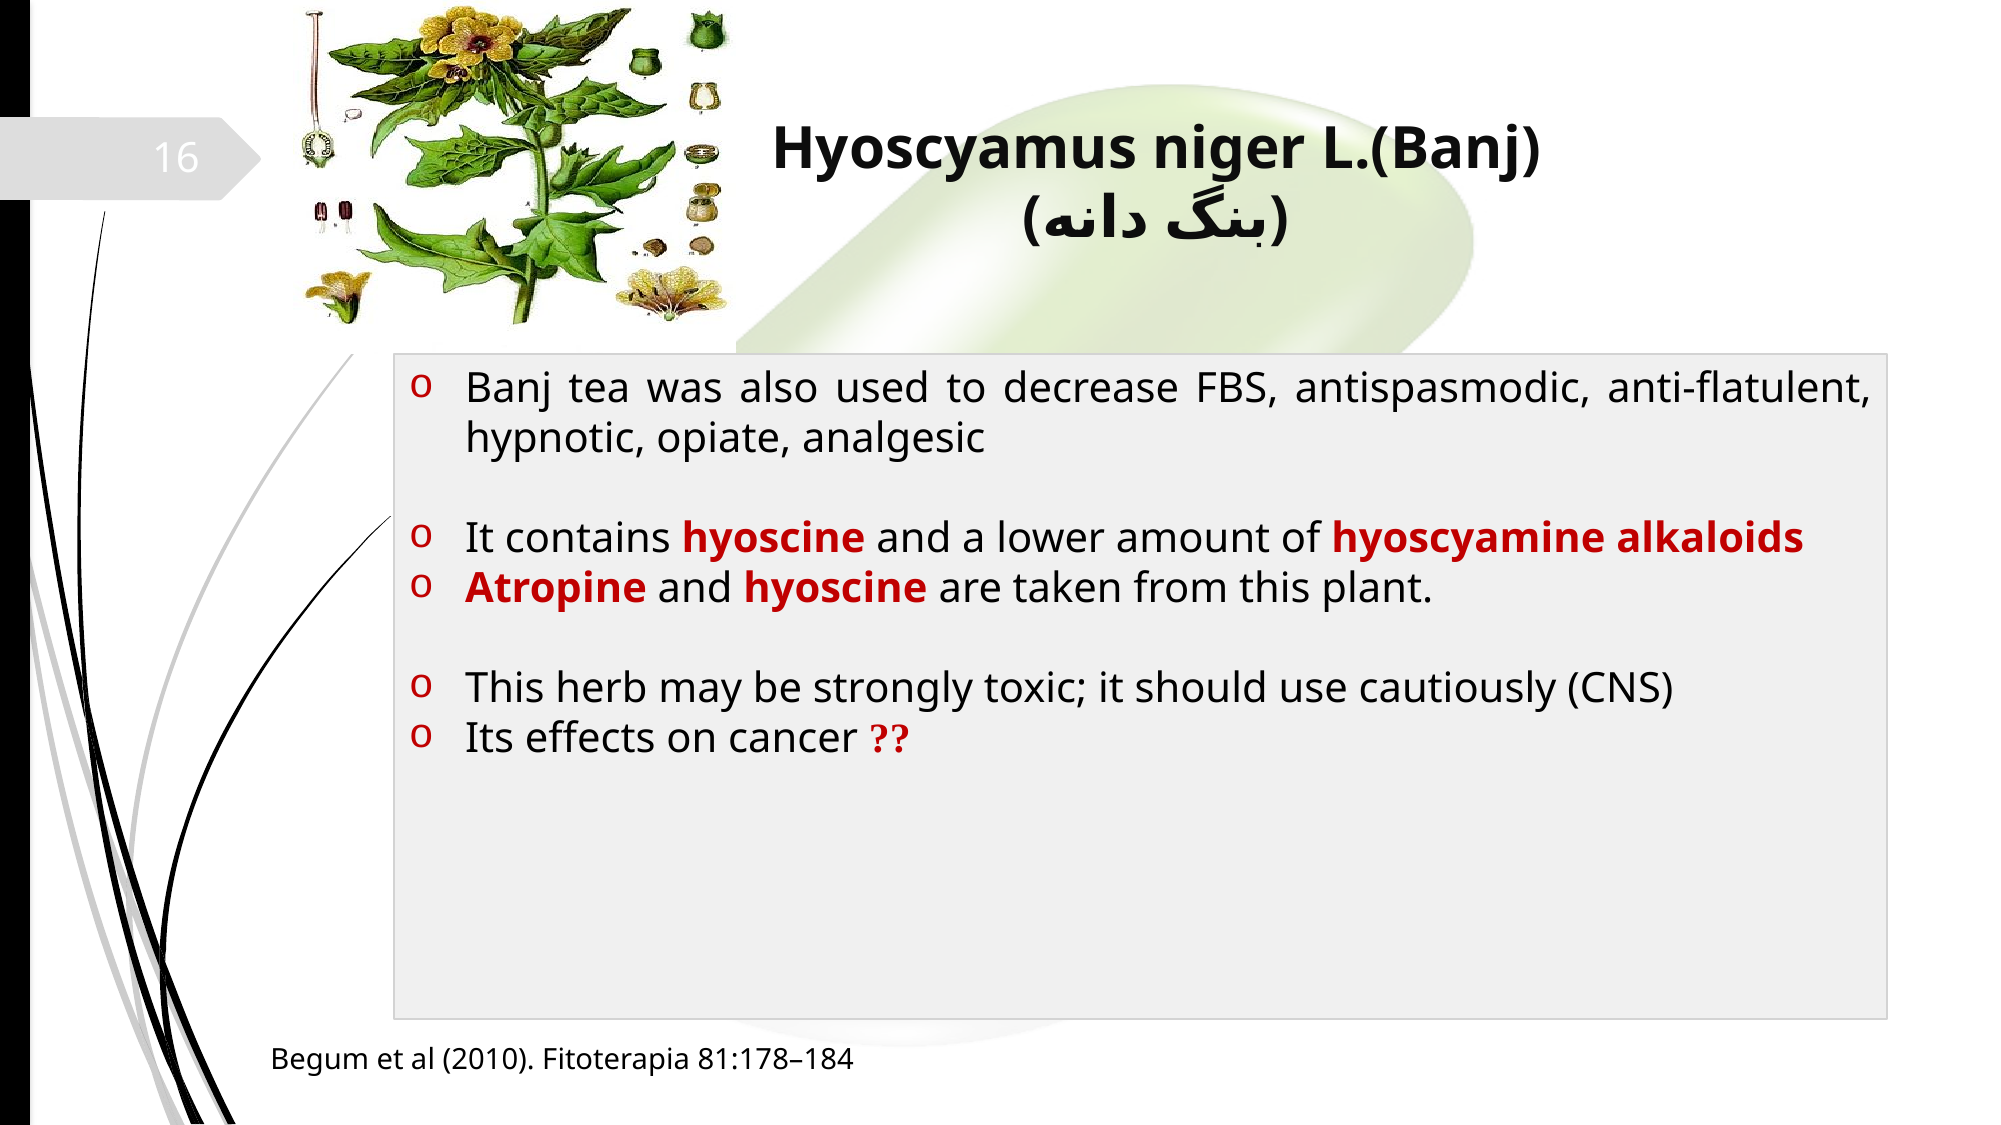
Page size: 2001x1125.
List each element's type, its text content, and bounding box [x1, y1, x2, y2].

slide_number 16 [87, 129, 216, 190]
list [394, 349, 1888, 1005]
title Hyoscyamus niger L.(Banj) (بنگ دانه) [741, 102, 1888, 313]
text_box Begum et al (2010). Fitoterapia 81:178–184 [255, 1032, 1713, 1083]
picture [293, 0, 737, 355]
text_box Banj tea was also used to decrease FBS, antispasmodic, anti-flatulent, hypnotic, opiate, analgesic It contains hyoscine and a lower amount of hyoscyamine alkaloids Atropine and hyoscine are taken from this plant. This herb may be strongly toxic; it should use cautiously (CNS) Its effects on cancer ?? [393, 1011, 1888, 1020]
